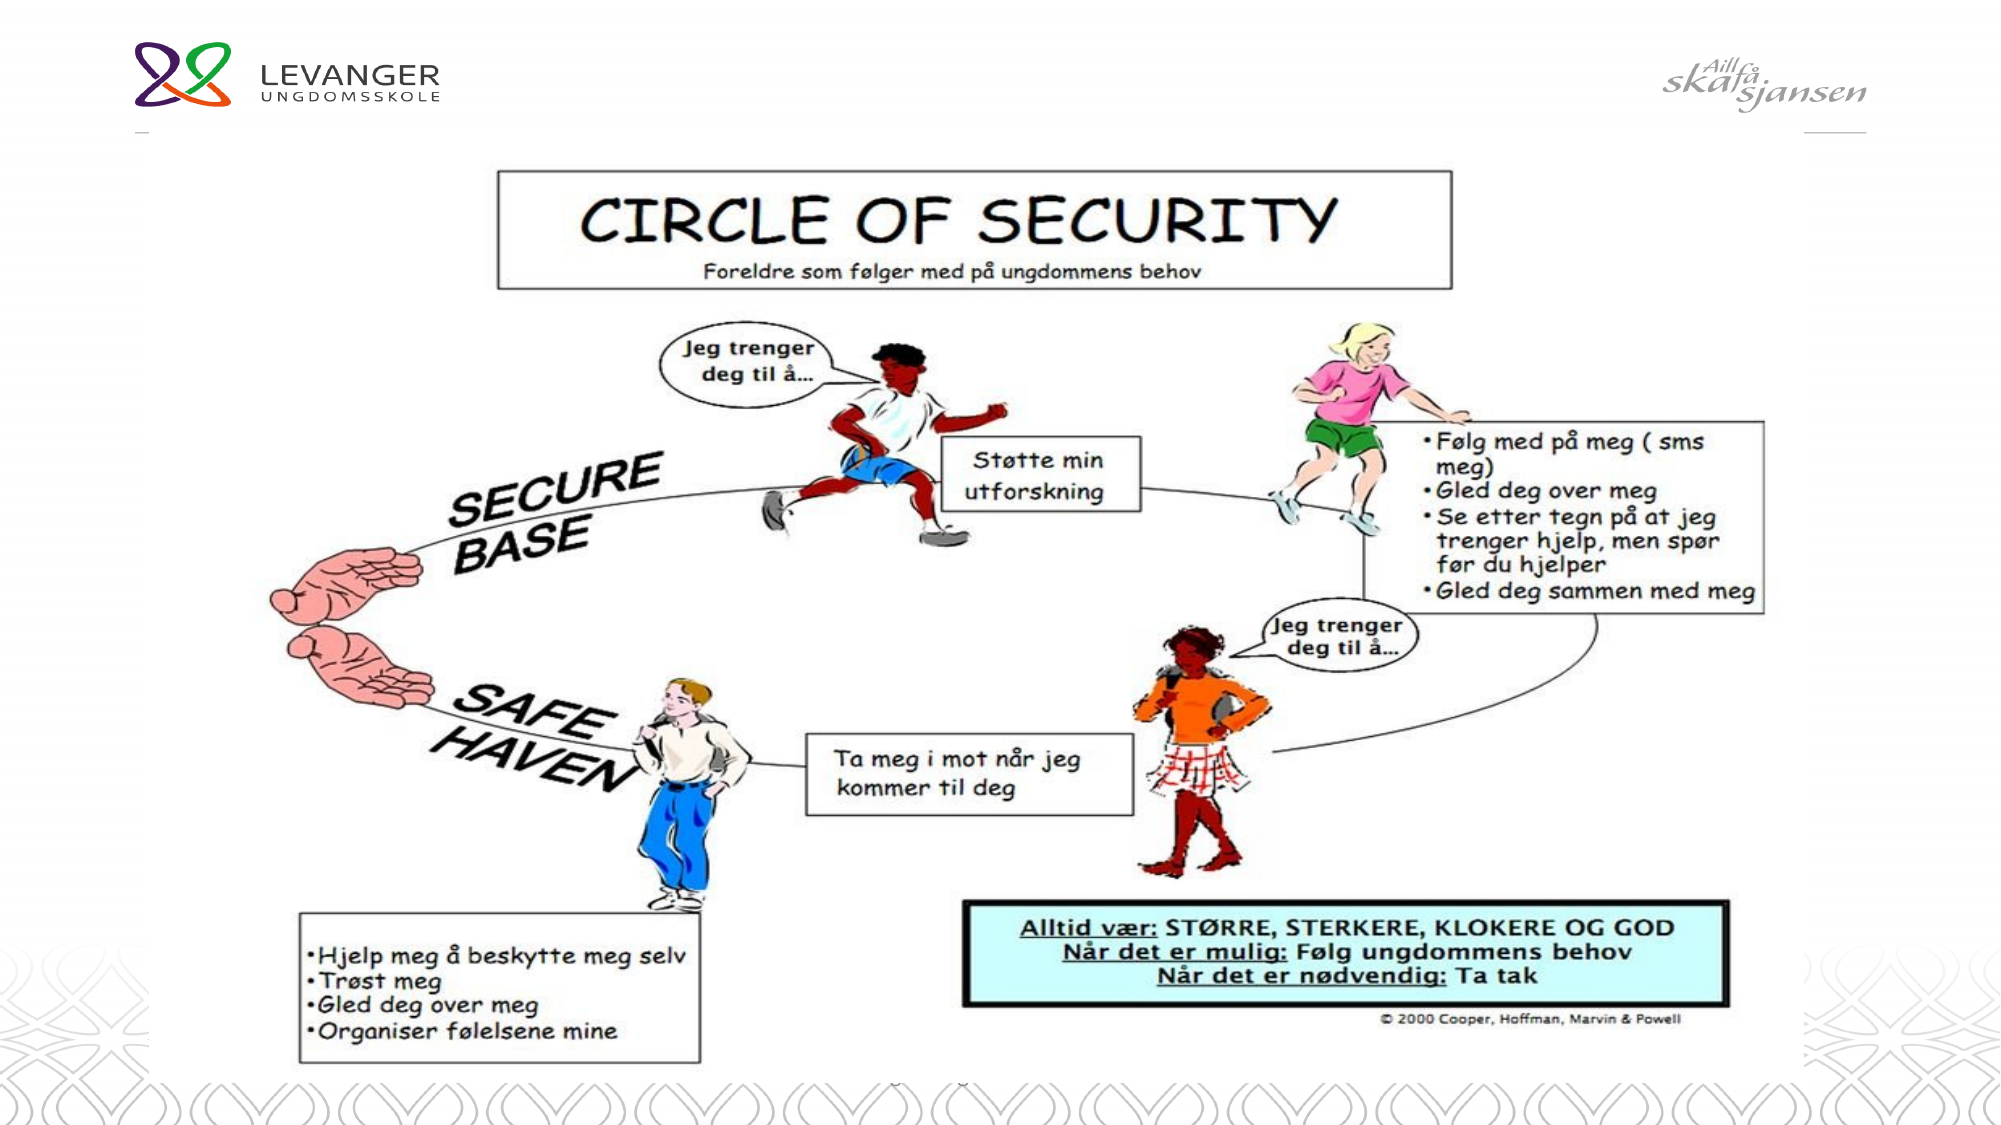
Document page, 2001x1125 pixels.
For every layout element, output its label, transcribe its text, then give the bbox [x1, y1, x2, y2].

picture [0, 0, 2001, 1125]
footer Levanger Ungdomsskole 2024/25 [662, 1083, 1338, 1103]
